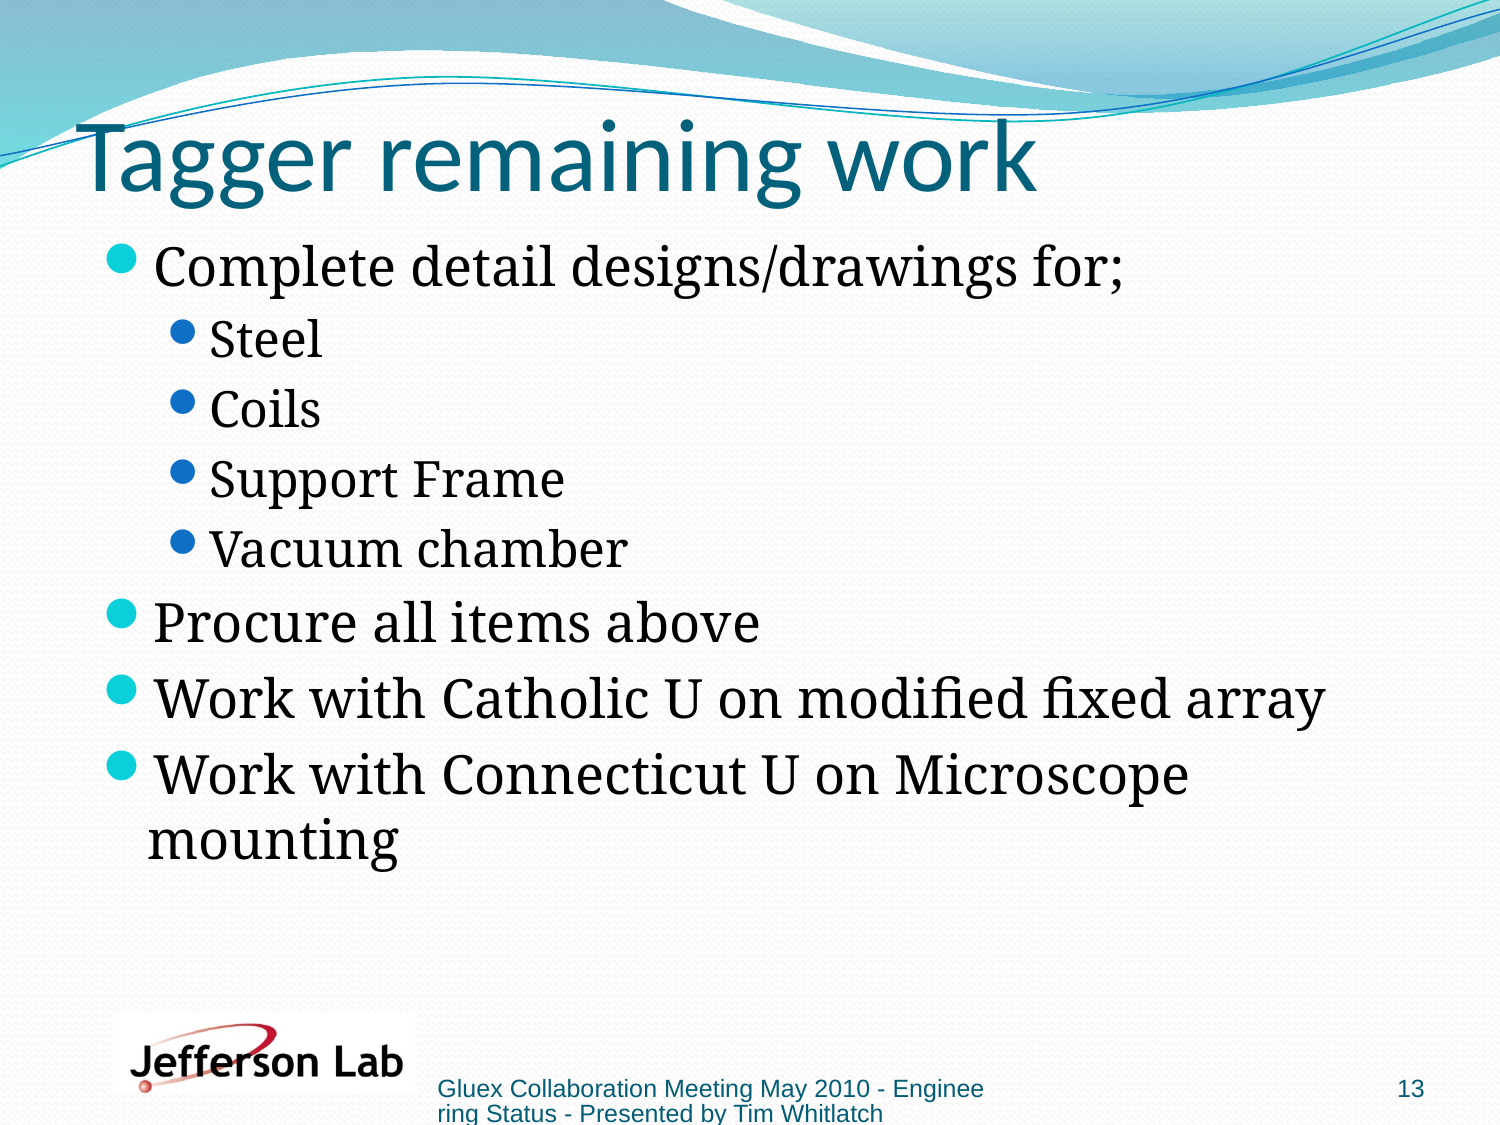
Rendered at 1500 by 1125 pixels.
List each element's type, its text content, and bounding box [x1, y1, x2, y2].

title Tagger remaining work [75, 24, 1425, 213]
list Complete detail designs/drawings for; Steel Coils Support Frame Vacuum chamber Procure all items above Work with Catholic U on modified fixed array Work with Connecticut U on Microscope mounting [87, 224, 1438, 968]
footer Gluex Collaboration Meeting May 2010 - Engineering Status - Presented by Tim Whitlatch [437, 1042, 988, 1103]
picture [112, 1012, 416, 1094]
slide_number 13 [1299, 1042, 1425, 1103]
